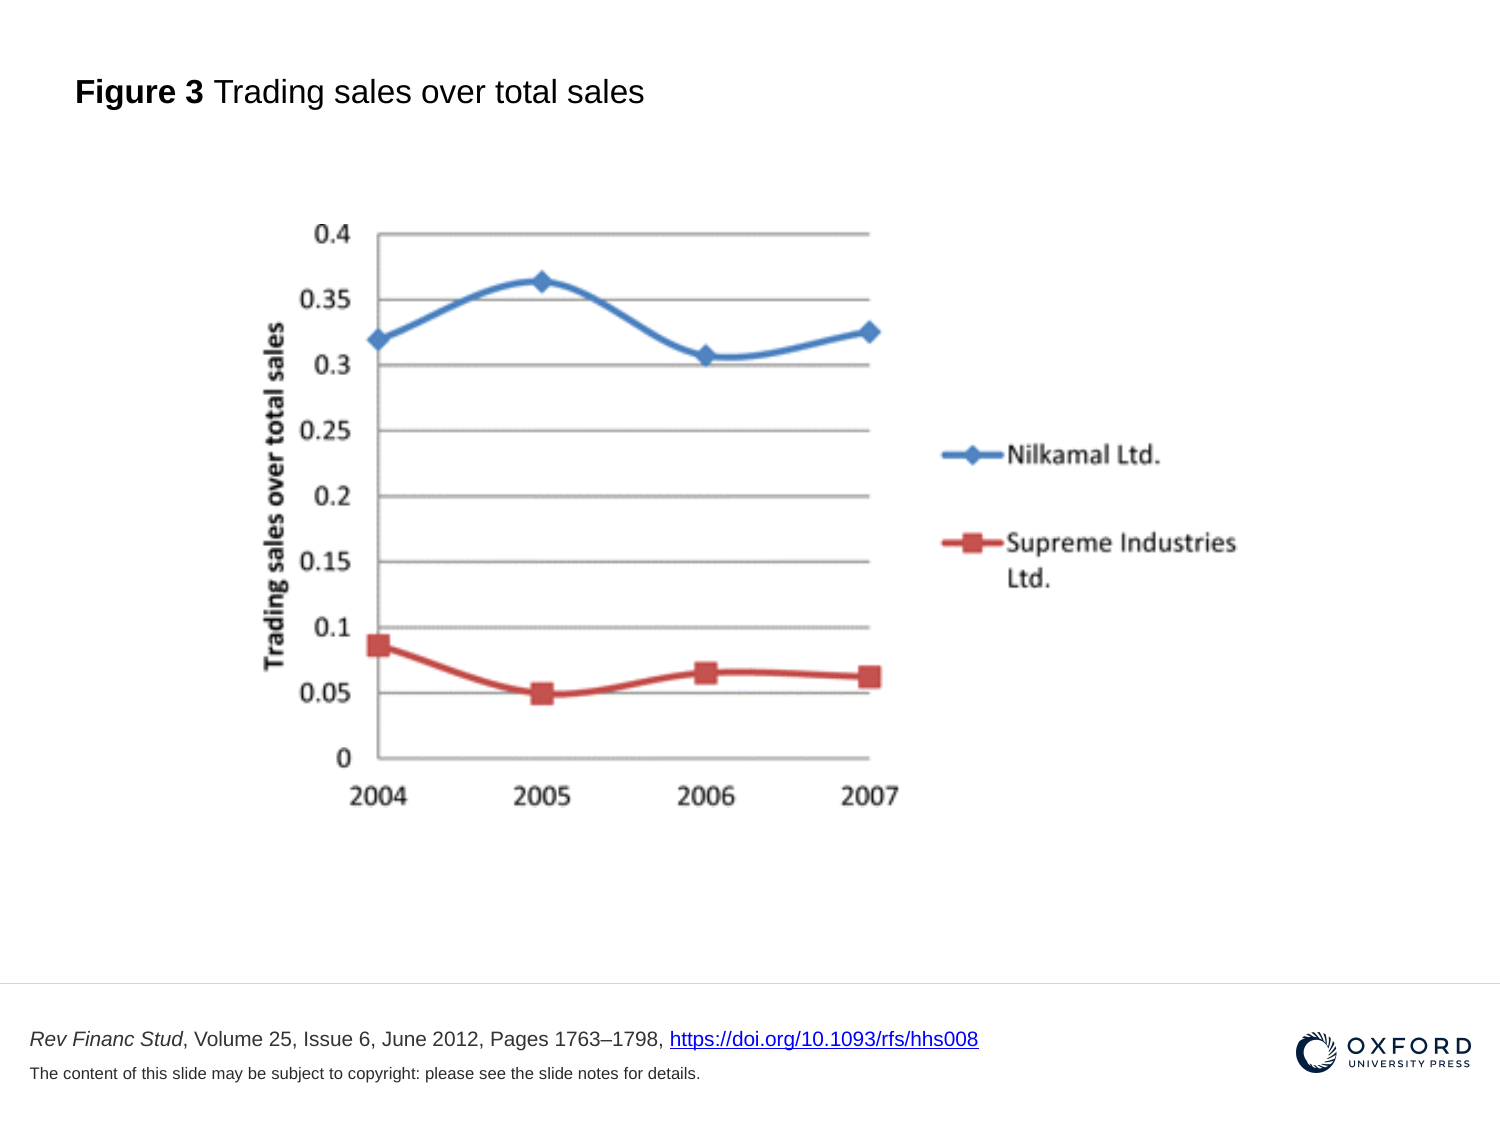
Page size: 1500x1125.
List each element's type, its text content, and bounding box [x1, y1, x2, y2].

picture [262, 224, 1238, 808]
title Figure 3 Trading sales over total sales [75, 69, 1078, 171]
footer Rev Financ Stud, Volume 25, Issue 6, June 2012, Pages 1763–1798, https://doi.org/10.1093/rfs/hhs008 The content of this slide may be subject to copyright: please see the slide notes for details. [0, 983, 1260, 1125]
picture [1296, 1032, 1471, 1073]
